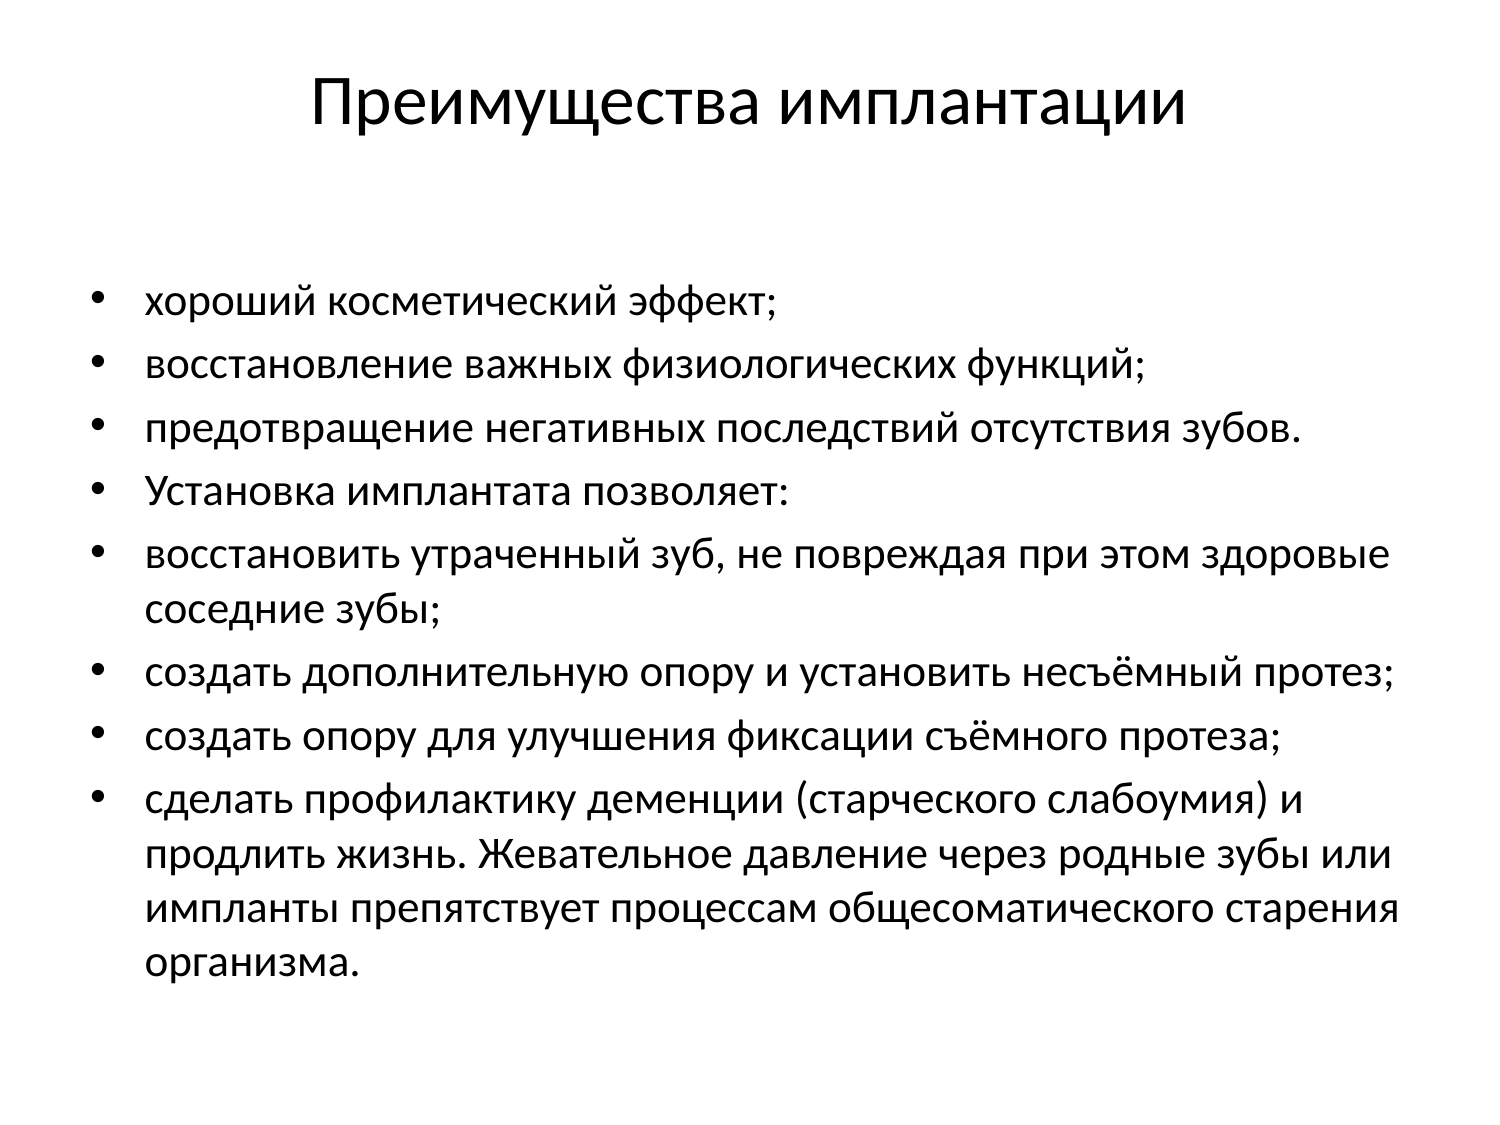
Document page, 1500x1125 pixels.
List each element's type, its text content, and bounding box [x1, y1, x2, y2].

title Преимущества имплантации [75, 45, 1425, 233]
list хороший косметический эффект; восстановление важных физиологических функций; предотвращение негативных последствий отсутствия зубов. Установка имплантата позволяет: восстановить утраченный зуб, не повреждая при этом здоровые соседние зубы; создать дополнительную опору и установить несъёмный протез; создать опору для улучшения фиксации съёмного протеза; сделать профилактику деменции (старческого слабоумия) и продлить жизнь. Жевательное давление через родные зубы или импланты препятствует процессам общесоматического старения организма. [75, 262, 1425, 1005]
